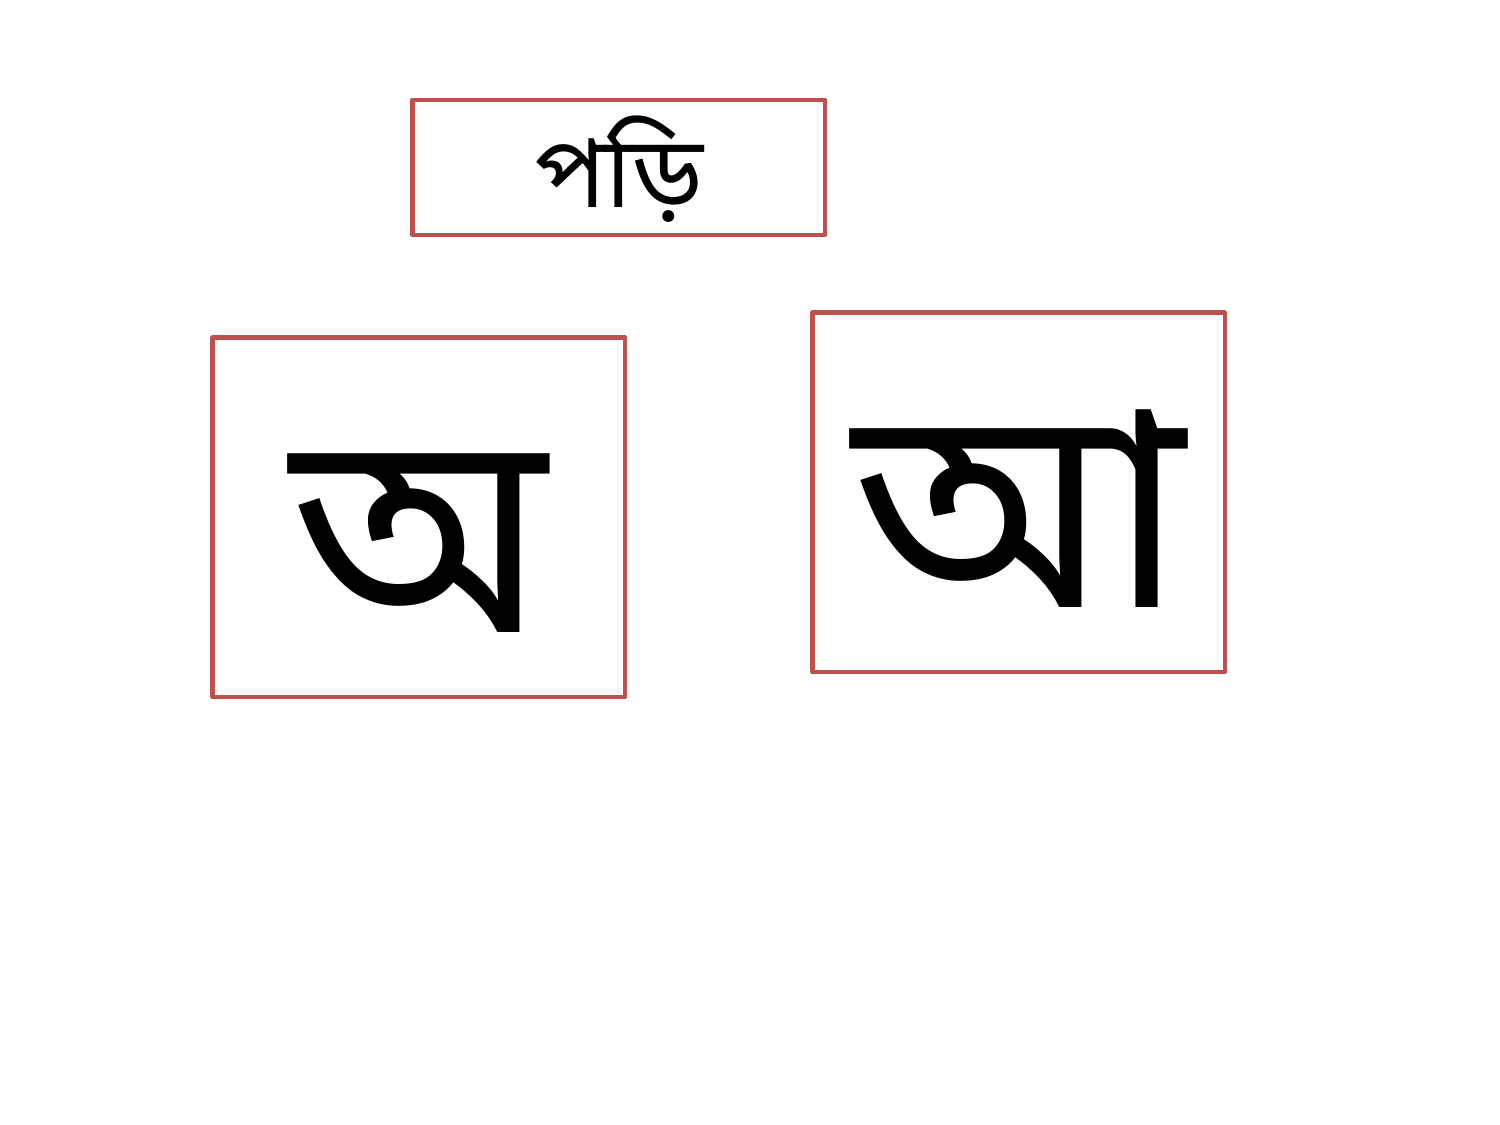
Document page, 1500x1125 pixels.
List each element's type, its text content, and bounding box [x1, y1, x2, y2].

text_box আ [810, 310, 1227, 674]
text_box পড়ি [410, 98, 827, 237]
text_box অ [210, 335, 627, 699]
